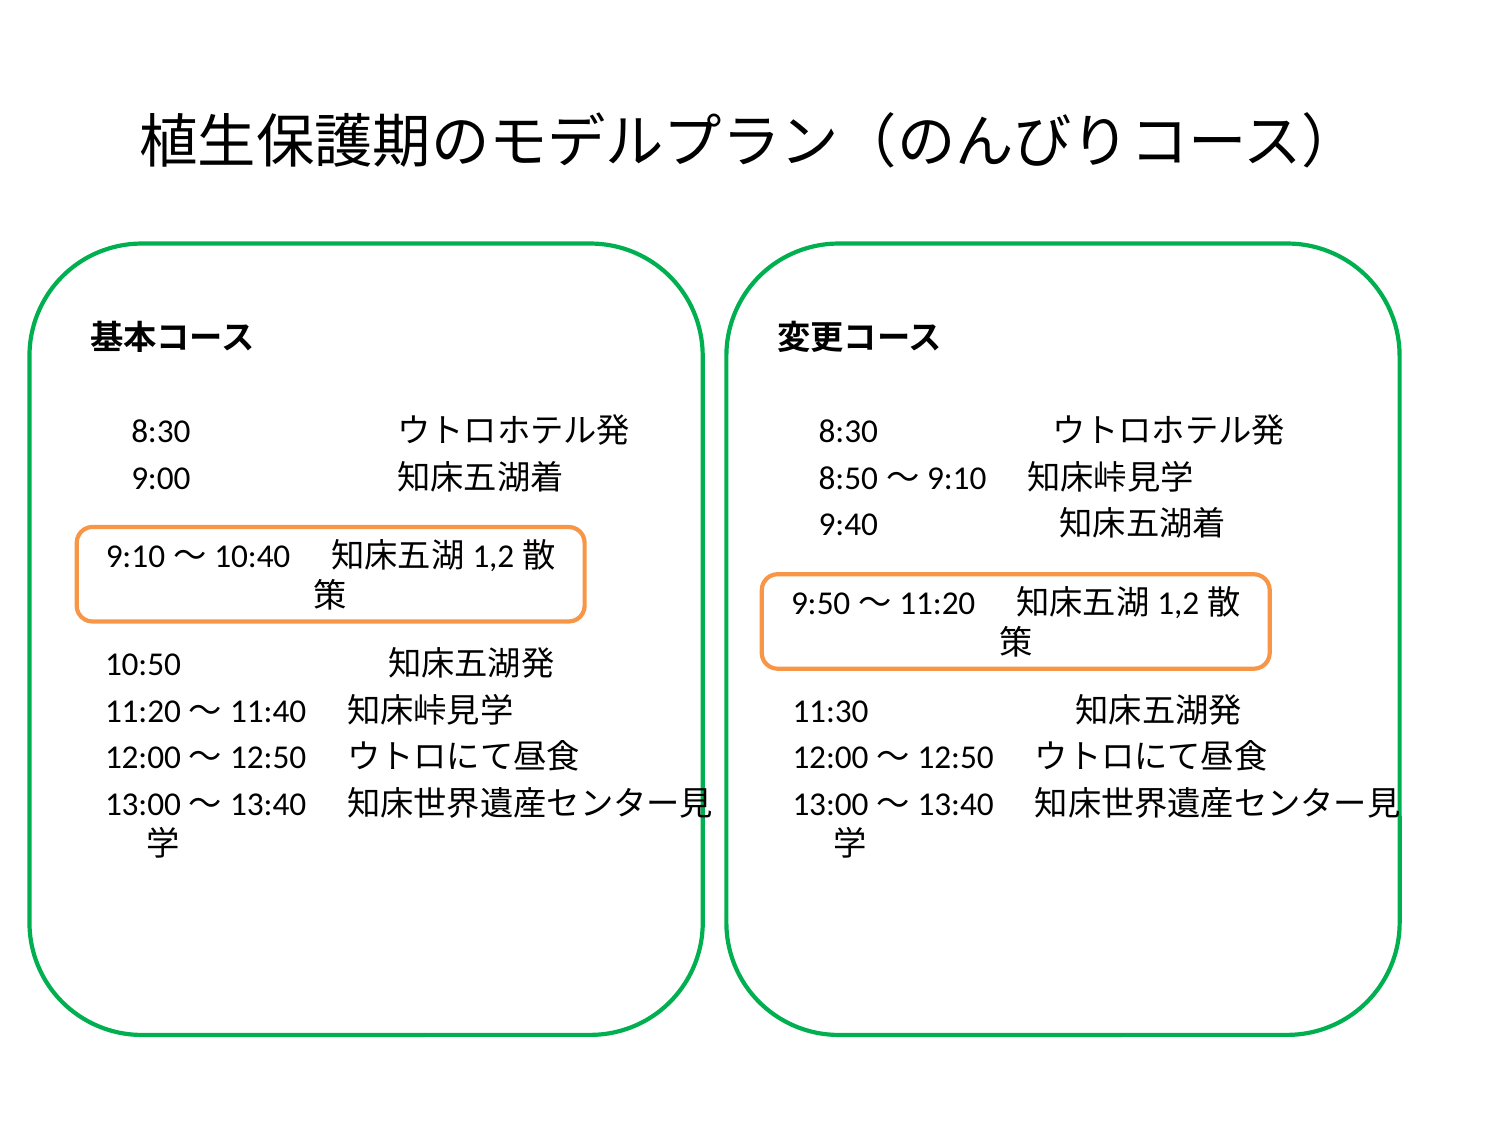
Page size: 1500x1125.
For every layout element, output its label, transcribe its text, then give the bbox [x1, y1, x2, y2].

text_box 9:10～10:40 知床五湖1,2散策 [74, 524, 587, 624]
text_box [27, 262, 670, 1038]
list 変更コース 8:30 ウトロホテル発 8:50～9:10 知床峠見学 9:40 知床五湖着 11:30 知床五湖発 12:00～12:50 ウトロにて昼食 13:00～13:40 知床世界遺産センター見学 [762, 262, 1425, 1005]
title 植生保護期のモデルプラン（のんびりコース） [75, 45, 1425, 233]
list 基本コース 8:30 ウトロホテル発 9:00 知床五湖着 10:50 知床五湖発 11:20～11:40 知床峠見学 12:00～12:50 ウトロにて昼食 13:00～13:40 知床世界遺産センター見学 [75, 262, 738, 1005]
text_box [76, 241, 656, 262]
text_box [738, 270, 1367, 1038]
text_box 9:50～11:20 知床五湖1,2散策 [759, 572, 1272, 671]
text_box [773, 241, 1353, 262]
